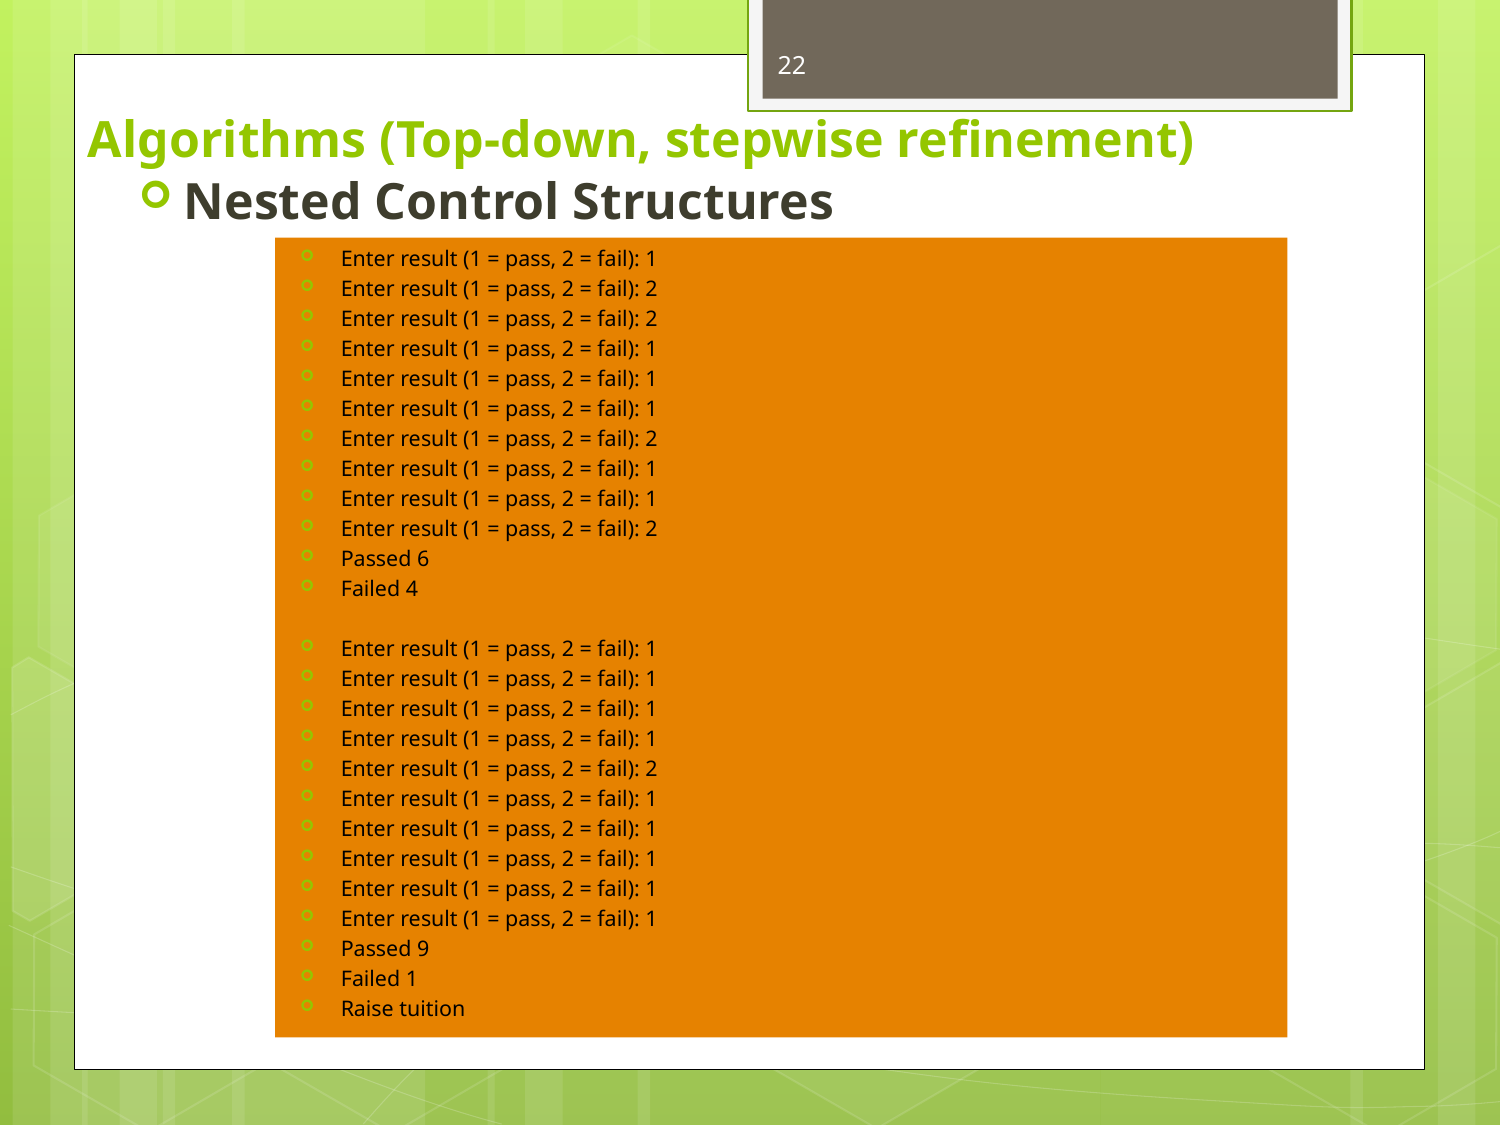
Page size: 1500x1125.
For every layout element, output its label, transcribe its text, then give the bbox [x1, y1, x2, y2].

slide_number 22 [762, 36, 982, 97]
footer [849, 1037, 1425, 1098]
text_box Enter result (1 = pass, 2 = fail): 1 Enter result (1 = pass, 2 = fail): 2 Enter result (1 = pass, 2 = fail): 2 Enter result (1 = pass, 2 = fail): 1 Enter result (1 = pass, 2 = fail): 1 Enter result (1 = pass, 2 = fail): 1 Enter result (1 = pass, 2 = fail): 2 Enter result (1 = pass, 2 = fail): 1 Enter result (1 = pass, 2 = fail): 1 Enter result (1 = pass, 2 = fail): 2 Passed 6 Failed 4 Enter result (1 = pass, 2 = fail): 1 Enter result (1 = pass, 2 = fail): 1 Enter result (1 = pass, 2 = fail): 1 Enter result (1 = pass, 2 = fail): 1 Enter result (1 = pass, 2 = fail): 2 Enter result (1 = pass, 2 = fail): 1 Enter result (1 = pass, 2 = fail): 1 Enter result (1 = pass, 2 = fail): 1 Enter result (1 = pass, 2 = fail): 1 Enter result (1 = pass, 2 = fail): 1 Passed 9 Failed 1 Raise tuition [275, 237, 1288, 1038]
list Nested Control Structures [112, 162, 1400, 1025]
title Algorithms (Top-down, stepwise refinement) [72, 62, 1225, 175]
